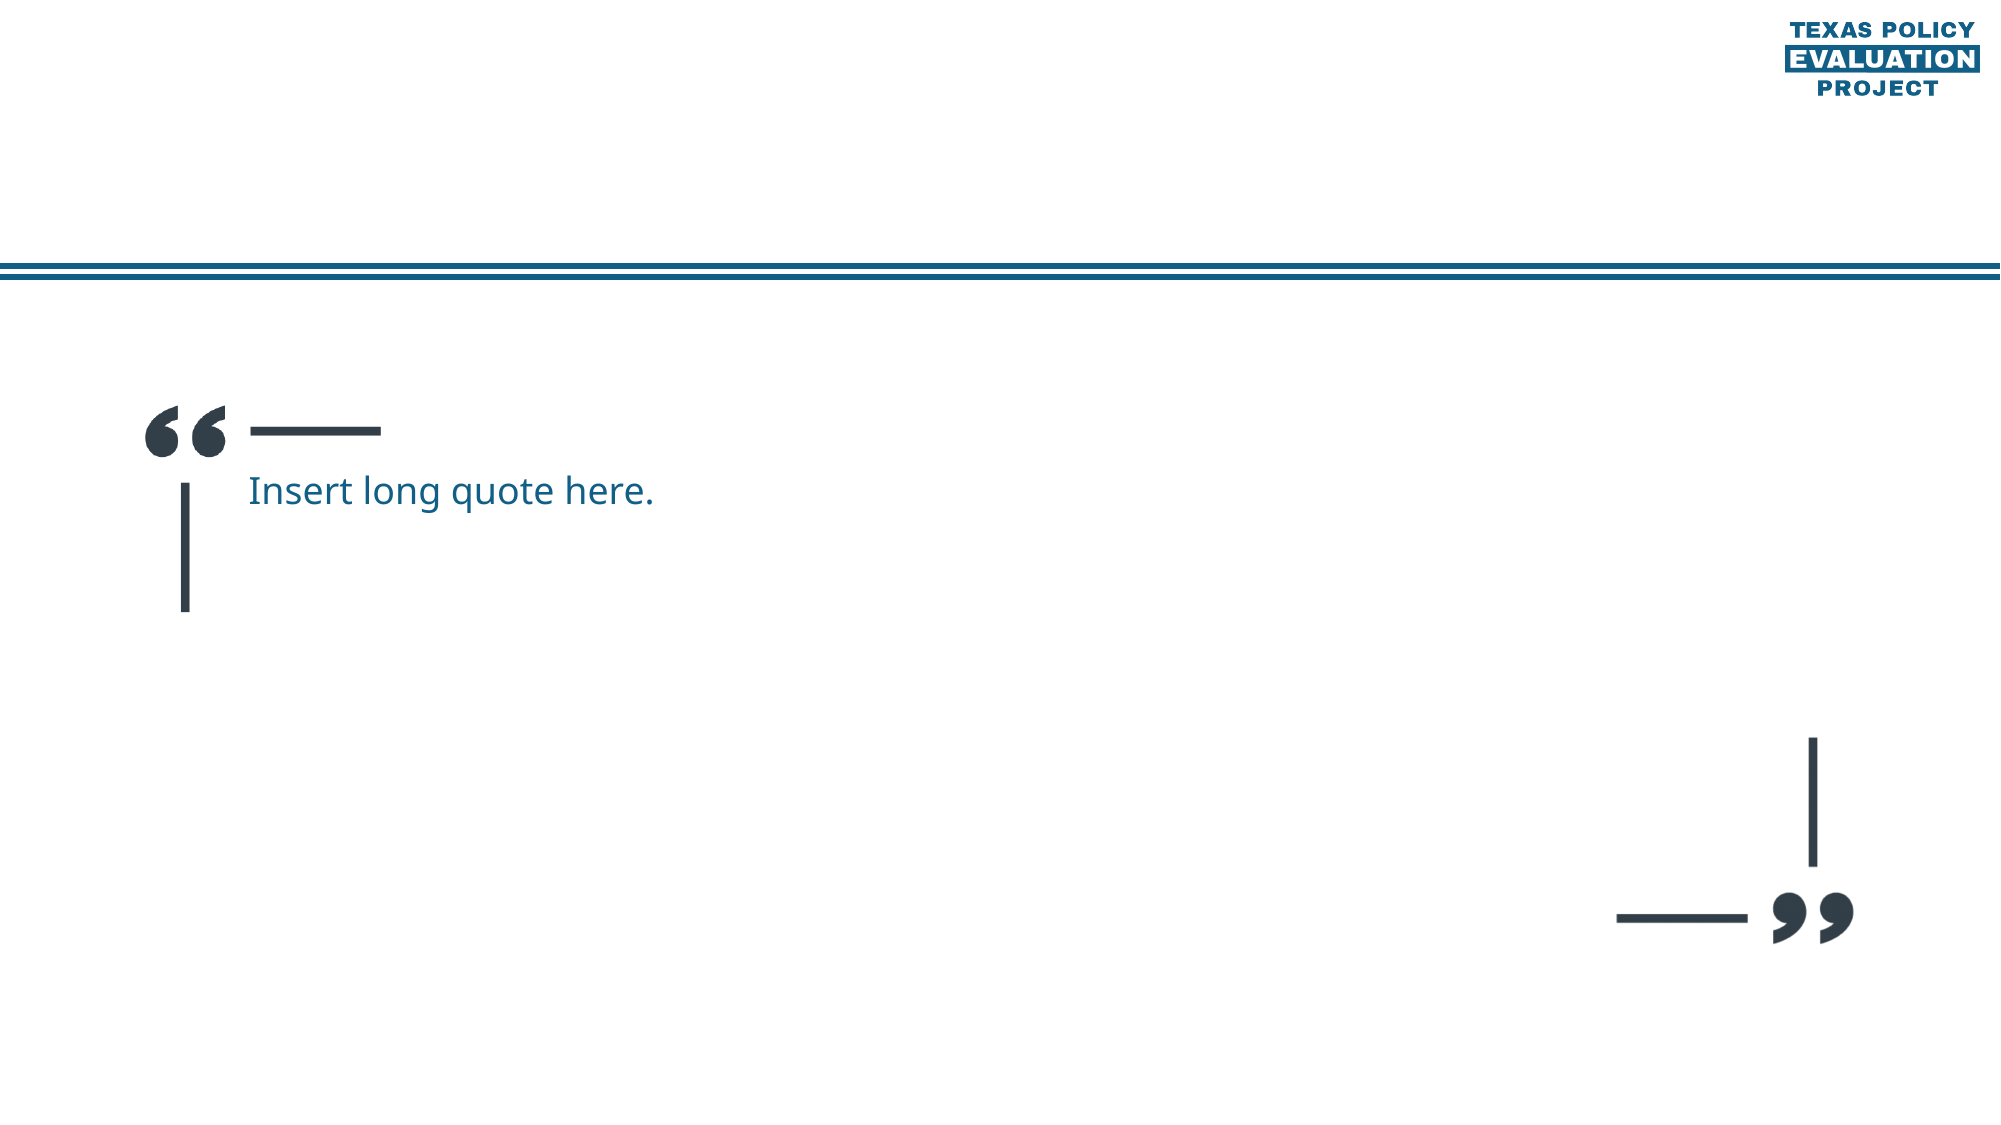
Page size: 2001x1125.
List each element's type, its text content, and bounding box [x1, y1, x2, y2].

picture [137, 401, 385, 620]
picture [1612, 729, 1861, 948]
picture [1785, 22, 1980, 96]
text_box Insert long quote here. [385, 459, 1766, 520]
